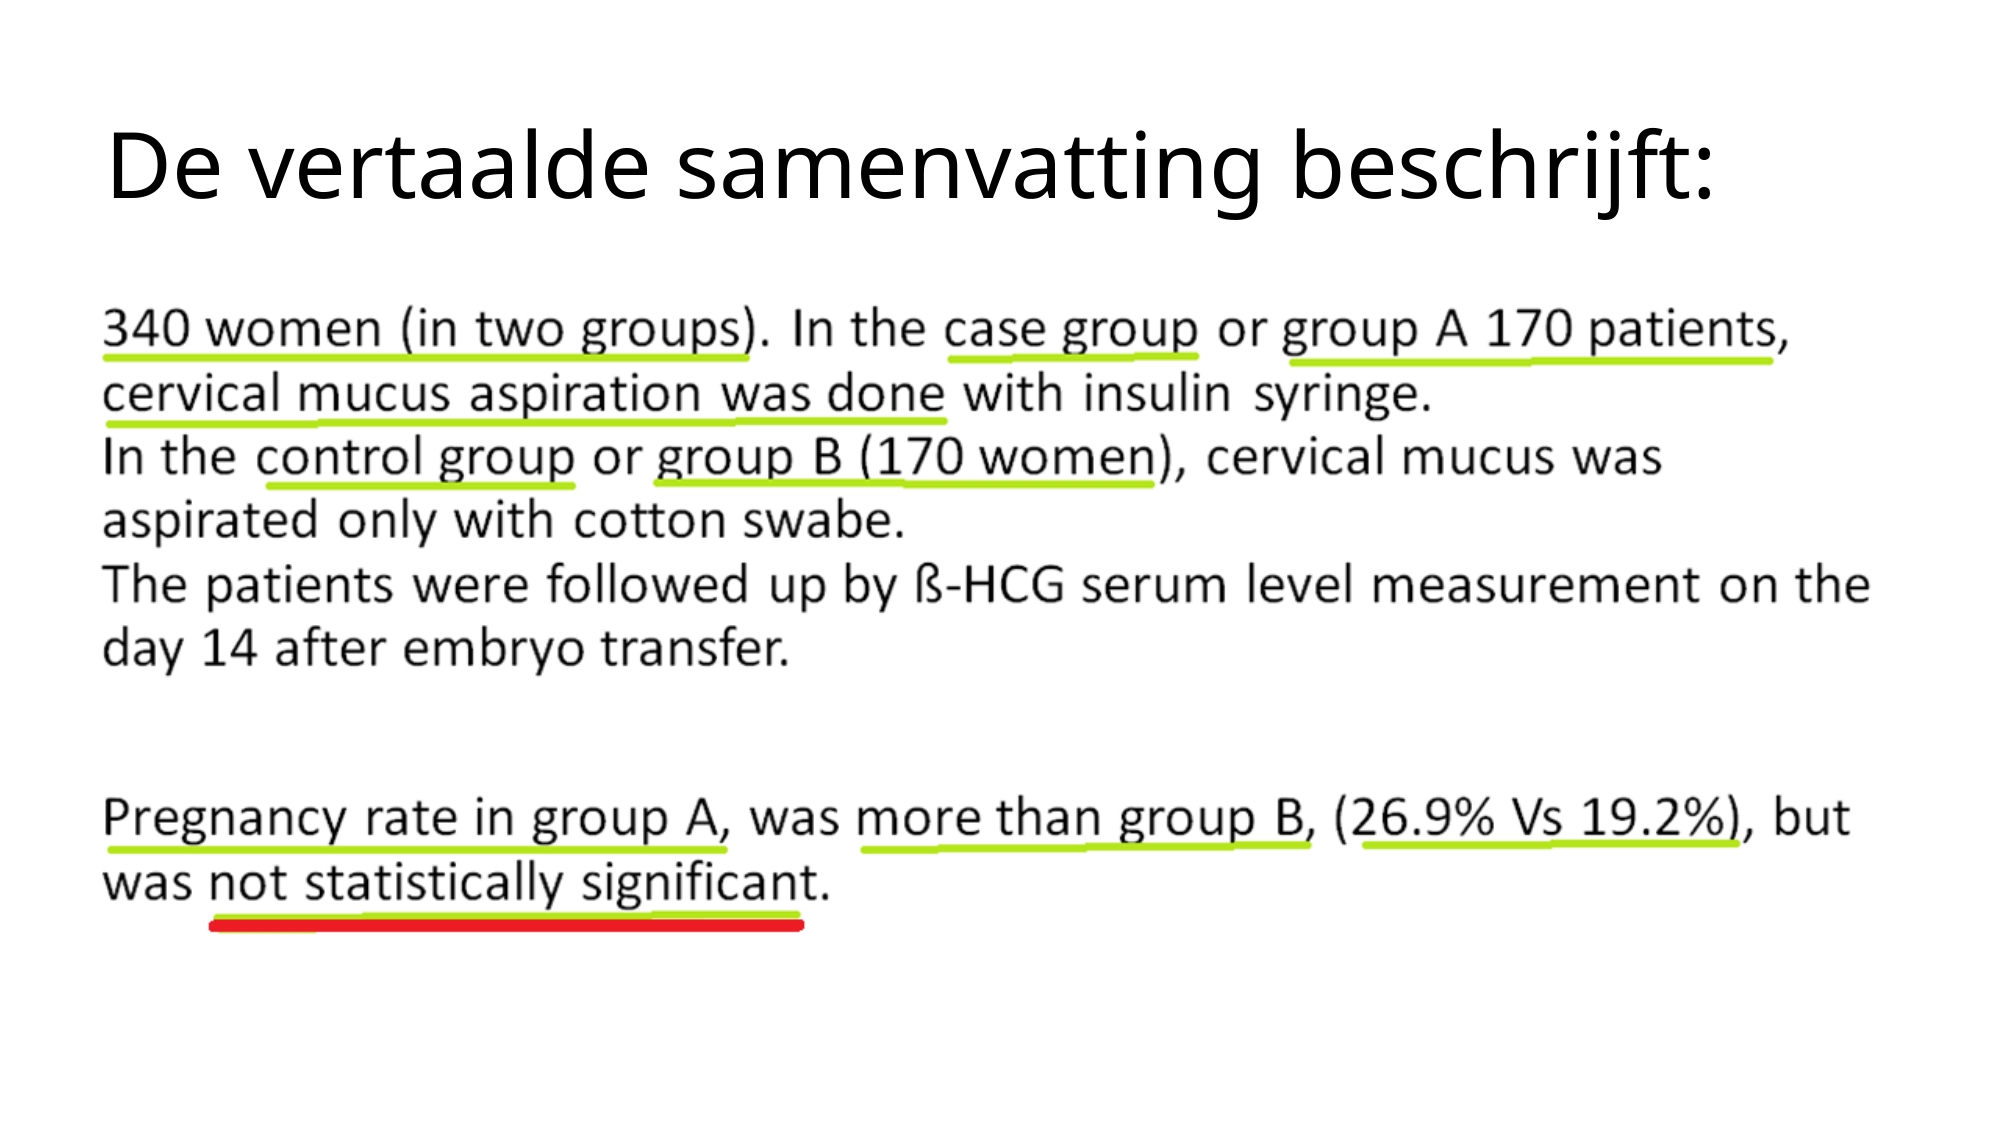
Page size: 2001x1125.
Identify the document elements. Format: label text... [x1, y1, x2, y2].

title De vertaalde samenvatting beschrijft: [90, 59, 1863, 278]
picture [95, 297, 1905, 951]
